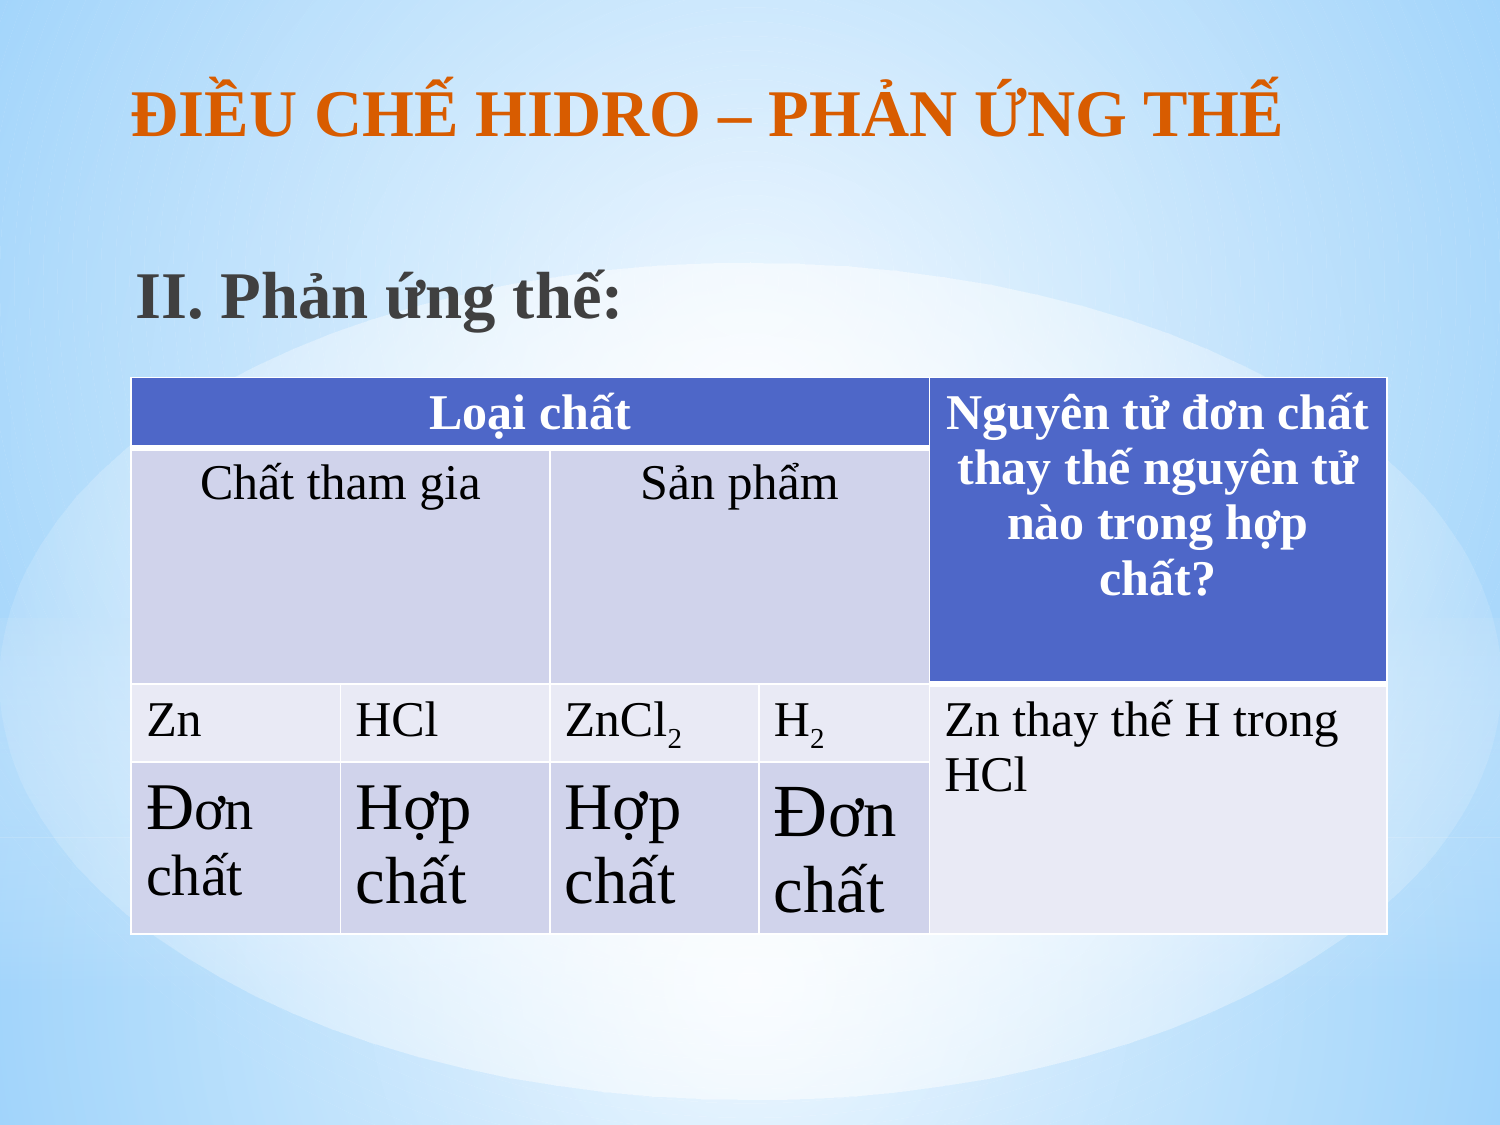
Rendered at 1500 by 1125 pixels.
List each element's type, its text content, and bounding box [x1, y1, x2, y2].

table_cell HCl [341, 685, 549, 761]
table_cell Đơn chất [760, 763, 929, 933]
table_header Loại chất [132, 378, 929, 445]
table_cell H2 [760, 685, 929, 761]
table_cell ZnCl2 [551, 685, 758, 761]
table_cell Chất tham gia [132, 451, 549, 683]
text_box ĐIỀU CHẾ HIDRO – PHẢN ỨNG THẾ [112, 62, 1300, 250]
table_cell Hợp chất [341, 763, 549, 933]
text_box II. Phản ứng thế: [113, 244, 1164, 814]
table_cell Zn thay thế H trong HCl [930, 687, 1386, 933]
table_cell Zn [132, 685, 340, 761]
table_header Nguyên tử đơn chất thay thế nguyên tử nào trong hợp chất? [930, 378, 1386, 681]
table_cell Đơn chất [132, 763, 340, 933]
table_cell Sản phẩm [551, 451, 929, 683]
table_cell Hợp chất [551, 763, 758, 933]
text_box [586, 380, 617, 442]
